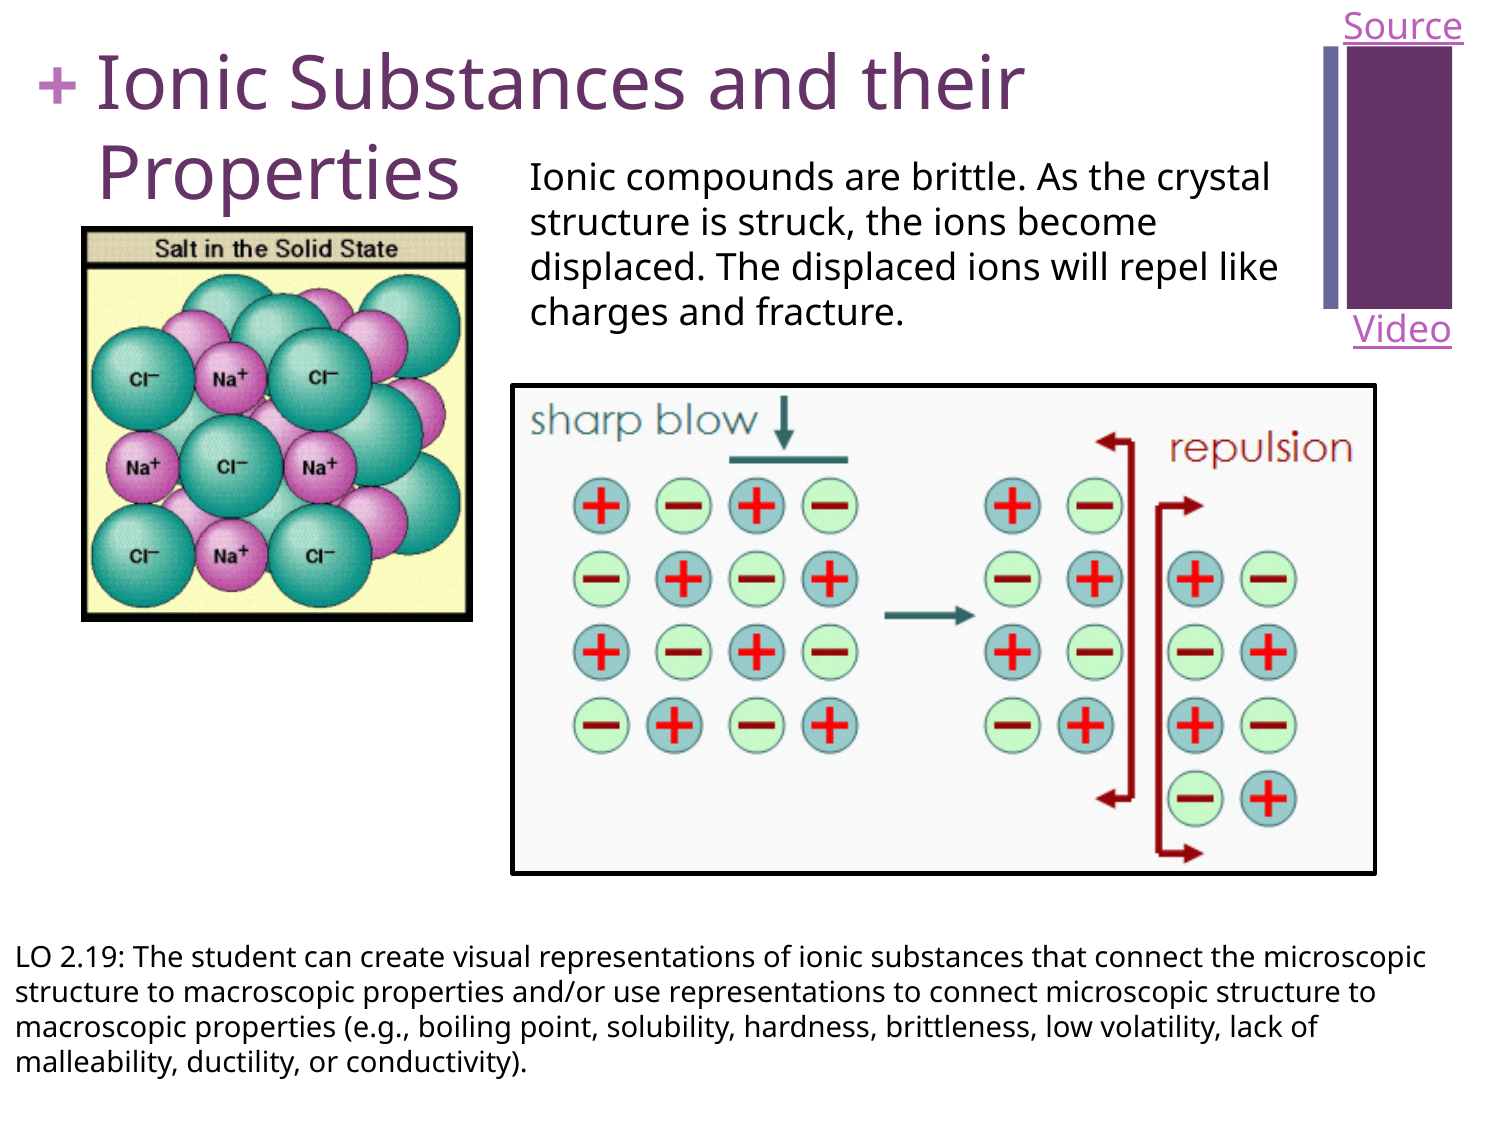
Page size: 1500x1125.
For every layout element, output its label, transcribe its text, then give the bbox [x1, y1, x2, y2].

text_box Source [1328, 0, 1489, 61]
picture [81, 226, 473, 623]
text_box Ionic compounds are brittle. As the crystal structure is struck, the ions become displaced. The displaced ions will repel like charges and fracture. [514, 145, 1302, 341]
text_box [61, 215, 1302, 343]
title Ionic Substances and their Properties [81, 26, 1322, 210]
text_box LO 2.19: The student can create visual representations of ionic substances that connect the microscopic structure to macroscopic properties and/or use representations to connect microscopic structure to macroscopic properties (e.g., boiling point, solubility, hardness, brittleness, low volatility, lack of malleability, ductility, or conductivity). [0, 930, 1500, 1086]
text_box Video [1338, 297, 1485, 364]
picture [514, 386, 1374, 872]
